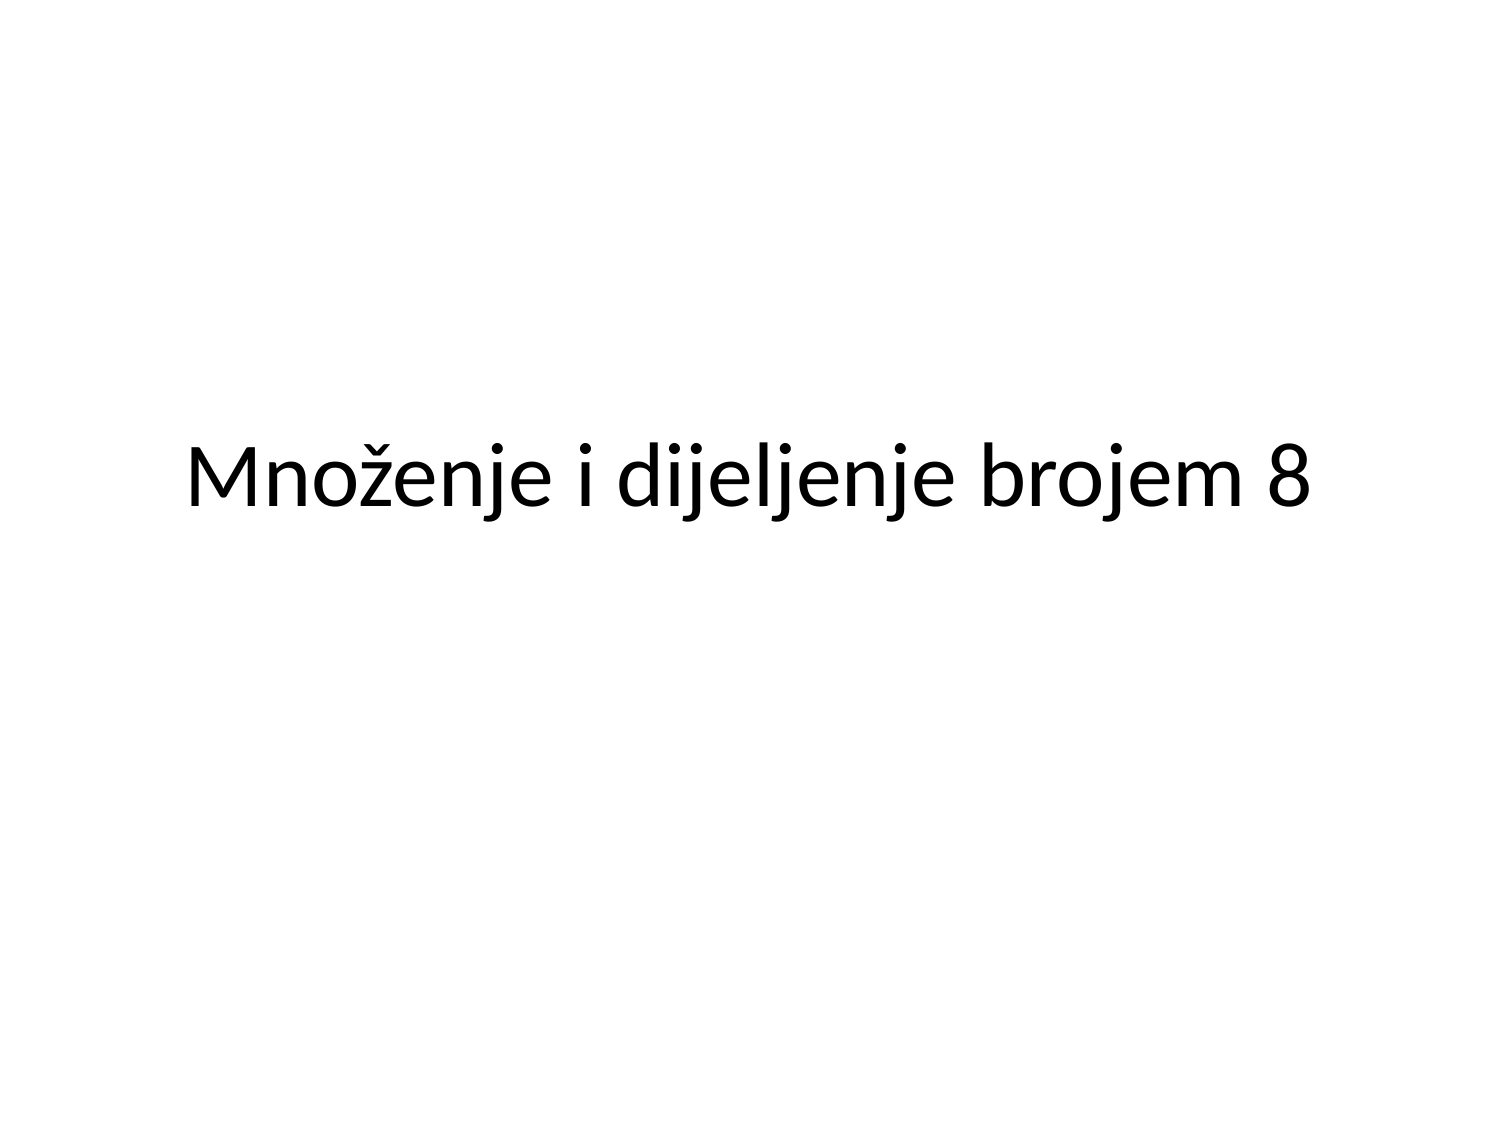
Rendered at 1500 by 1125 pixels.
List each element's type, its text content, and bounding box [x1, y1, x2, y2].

title Množenje i dijeljenje brojem 8 [112, 349, 1388, 591]
